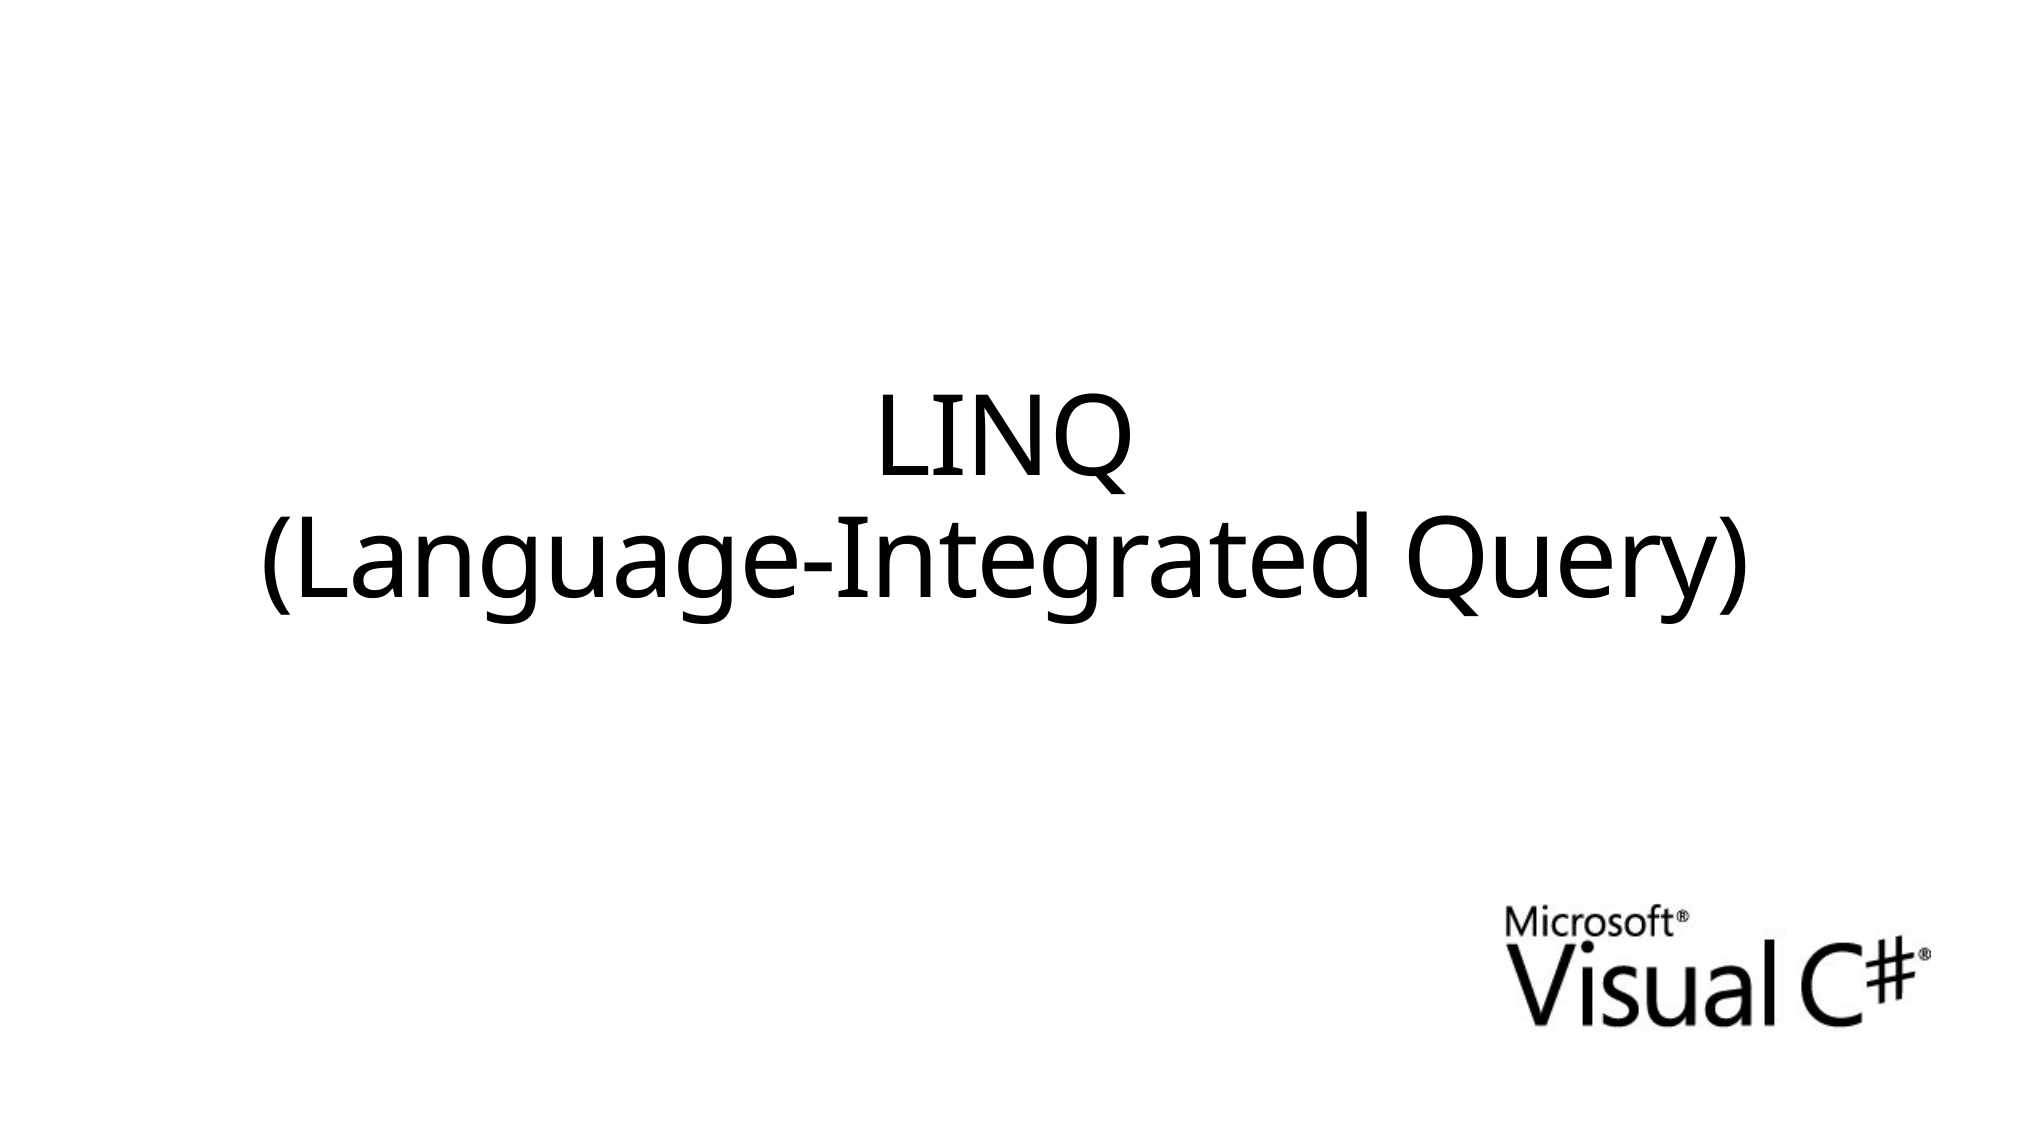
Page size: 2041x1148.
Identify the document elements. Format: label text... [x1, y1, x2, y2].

picture [1499, 903, 1931, 1033]
title LINQ (Language-Integrated Query) [225, 363, 1786, 709]
